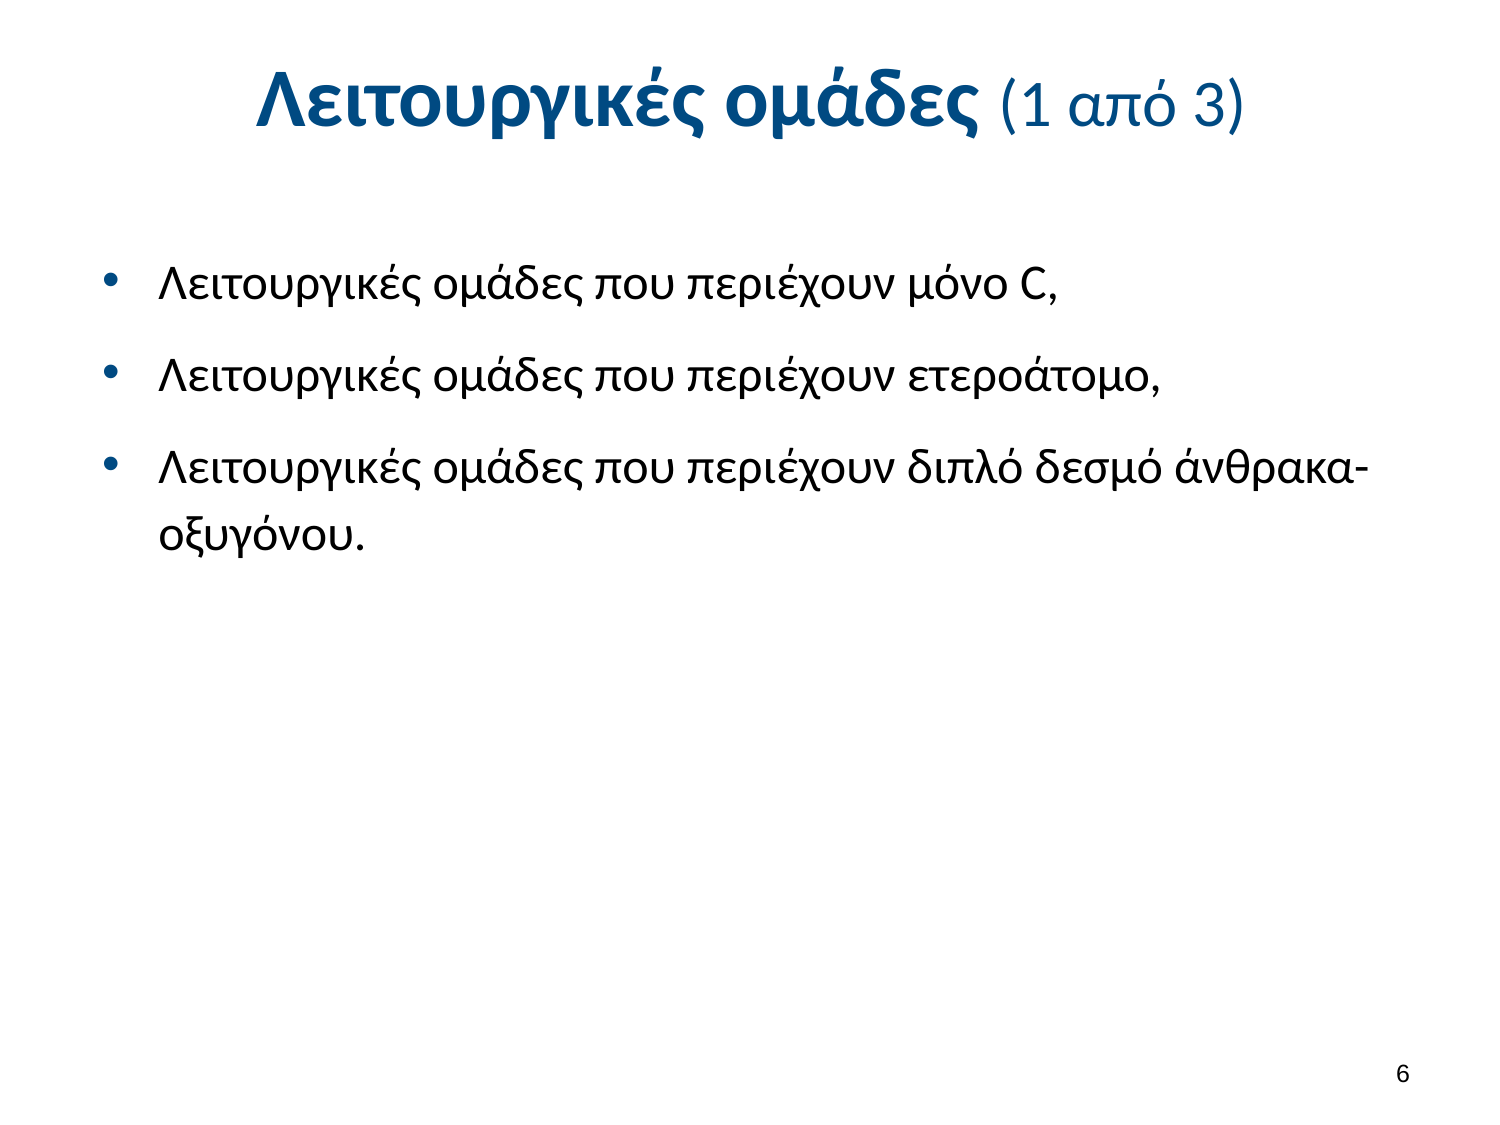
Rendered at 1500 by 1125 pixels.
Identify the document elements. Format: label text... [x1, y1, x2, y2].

list Λειτουργικές ομάδες που περιέχουν μόνο C, Λειτουργικές ομάδες που περιέχουν ετεροάτομο, Λειτουργικές ομάδες που περιέχουν διπλό δεσμό άνθρακα- οξυγόνου. [87, 234, 1438, 606]
slide_number 6 [1074, 1042, 1425, 1103]
title Λειτουργικές ομάδες (1 από 3) [76, 19, 1427, 169]
